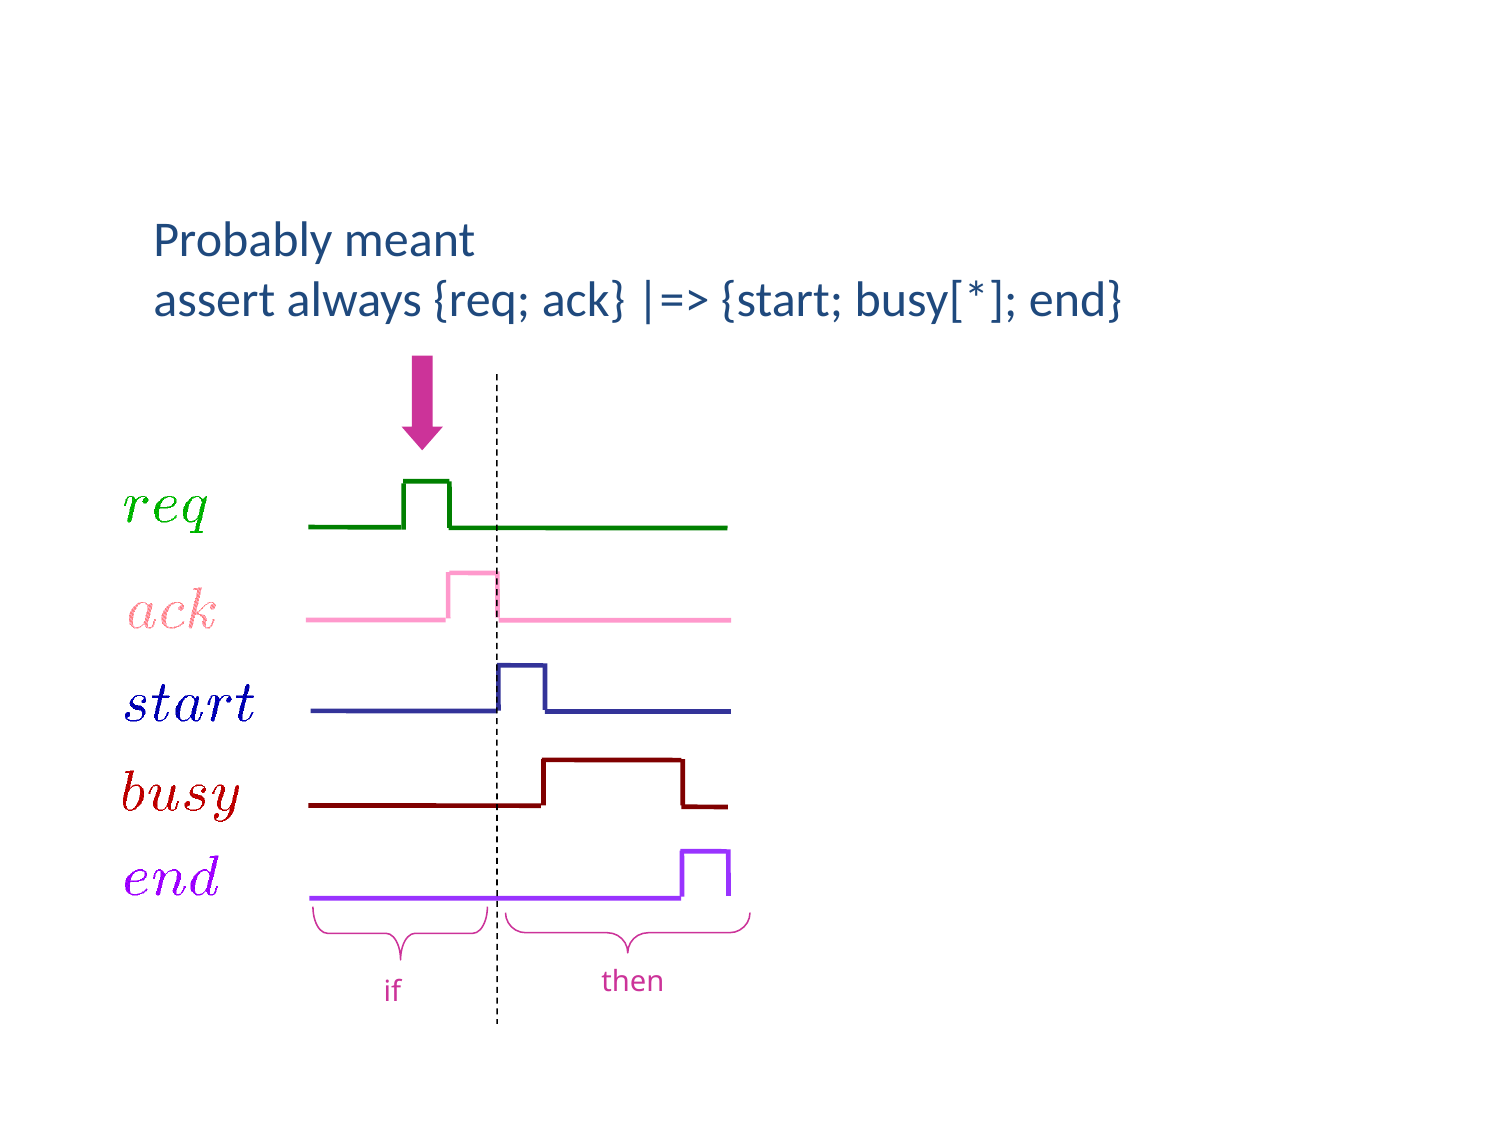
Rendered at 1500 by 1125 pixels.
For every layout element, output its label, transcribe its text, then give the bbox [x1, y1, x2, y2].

text_box Probably meant assert always {req; ack} |=> {start; busy[*]; end} [138, 199, 1138, 334]
text_box if [368, 965, 464, 1015]
text_box then [586, 954, 730, 1005]
picture [123, 684, 256, 722]
text_box [401, 355, 443, 451]
picture [121, 767, 240, 824]
picture [123, 494, 207, 535]
picture [123, 852, 219, 897]
text_box [312, 906, 488, 960]
picture [126, 585, 217, 629]
text_box [505, 912, 751, 953]
